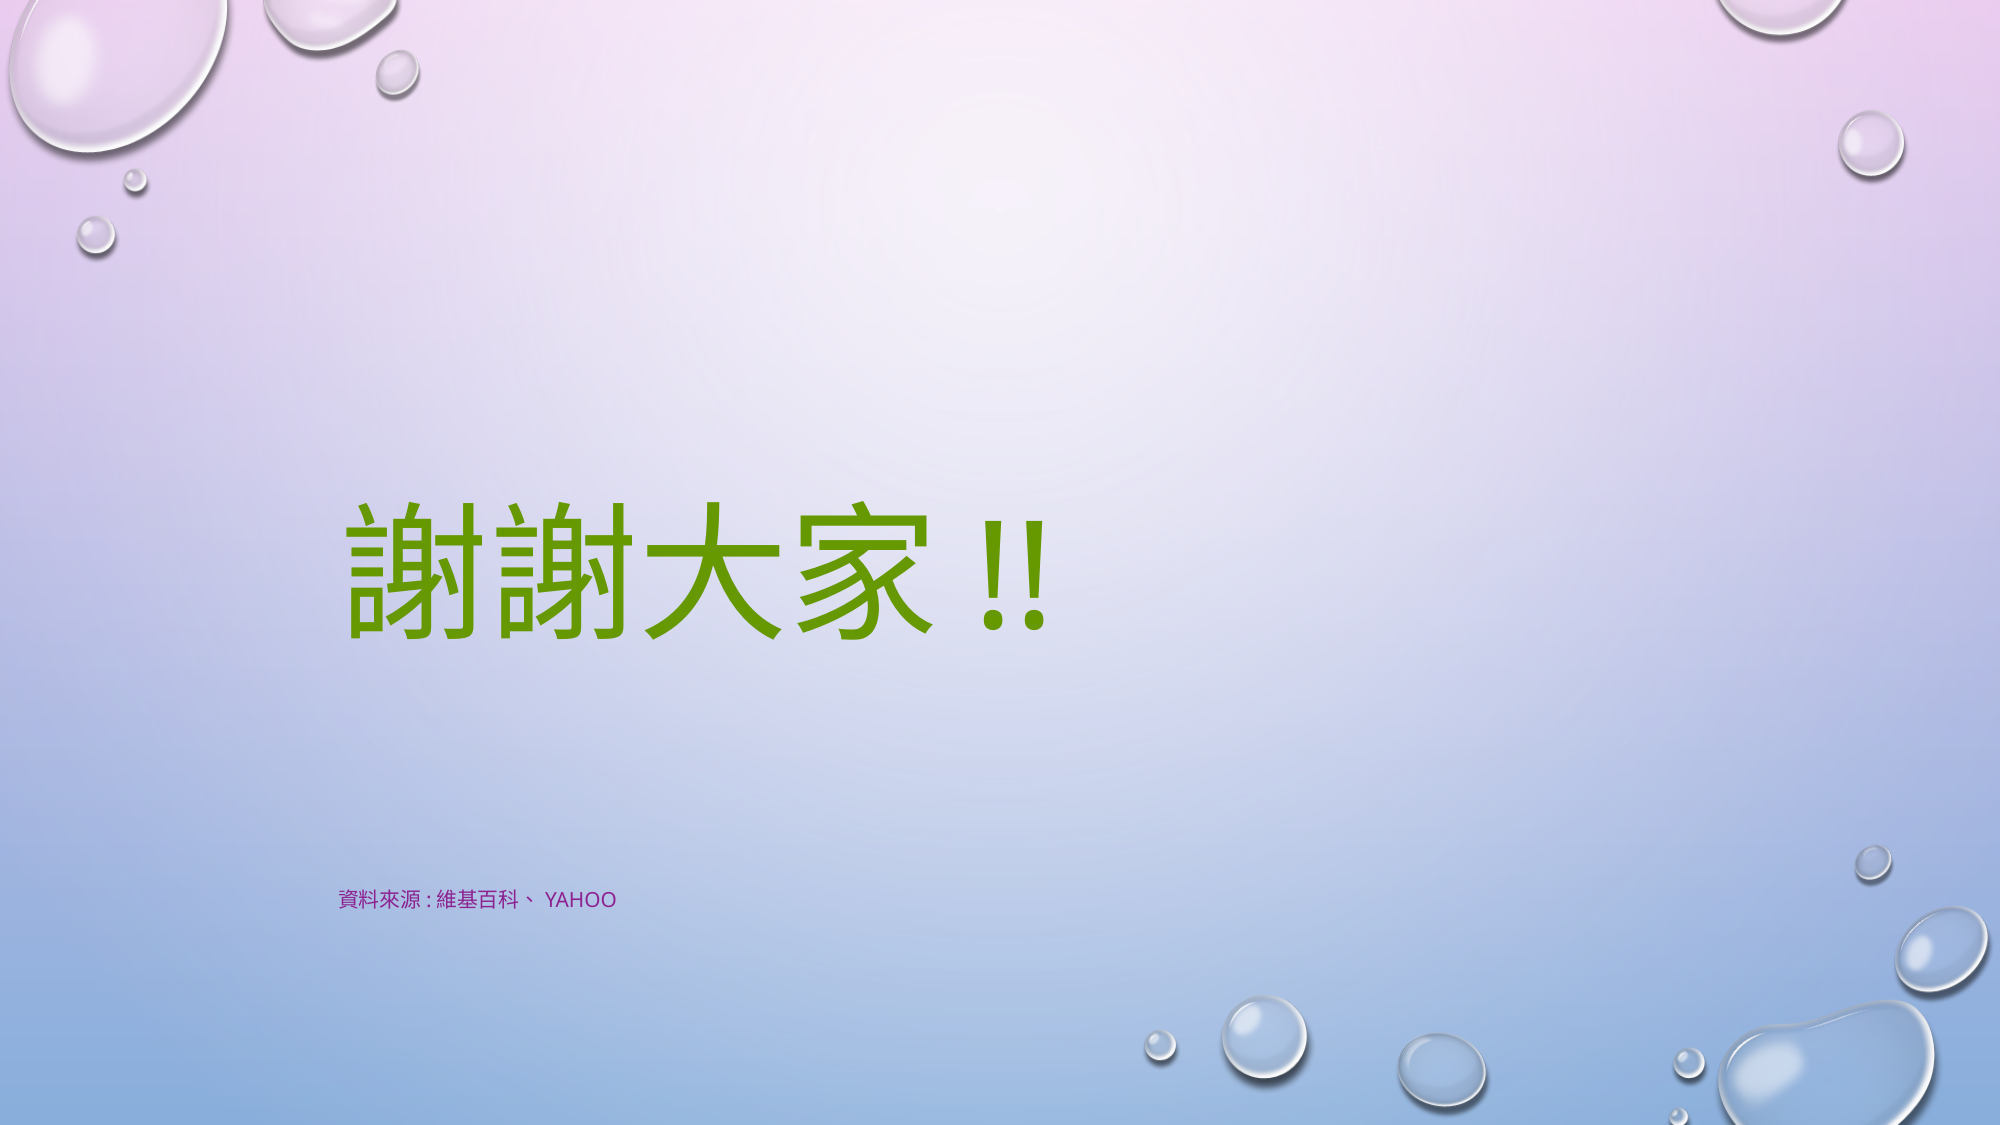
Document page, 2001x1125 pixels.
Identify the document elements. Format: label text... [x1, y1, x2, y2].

list 謝謝大家!! 資料來源:維基百科、yAhoo [323, 434, 2000, 997]
picture [0, 0, 2000, 1125]
